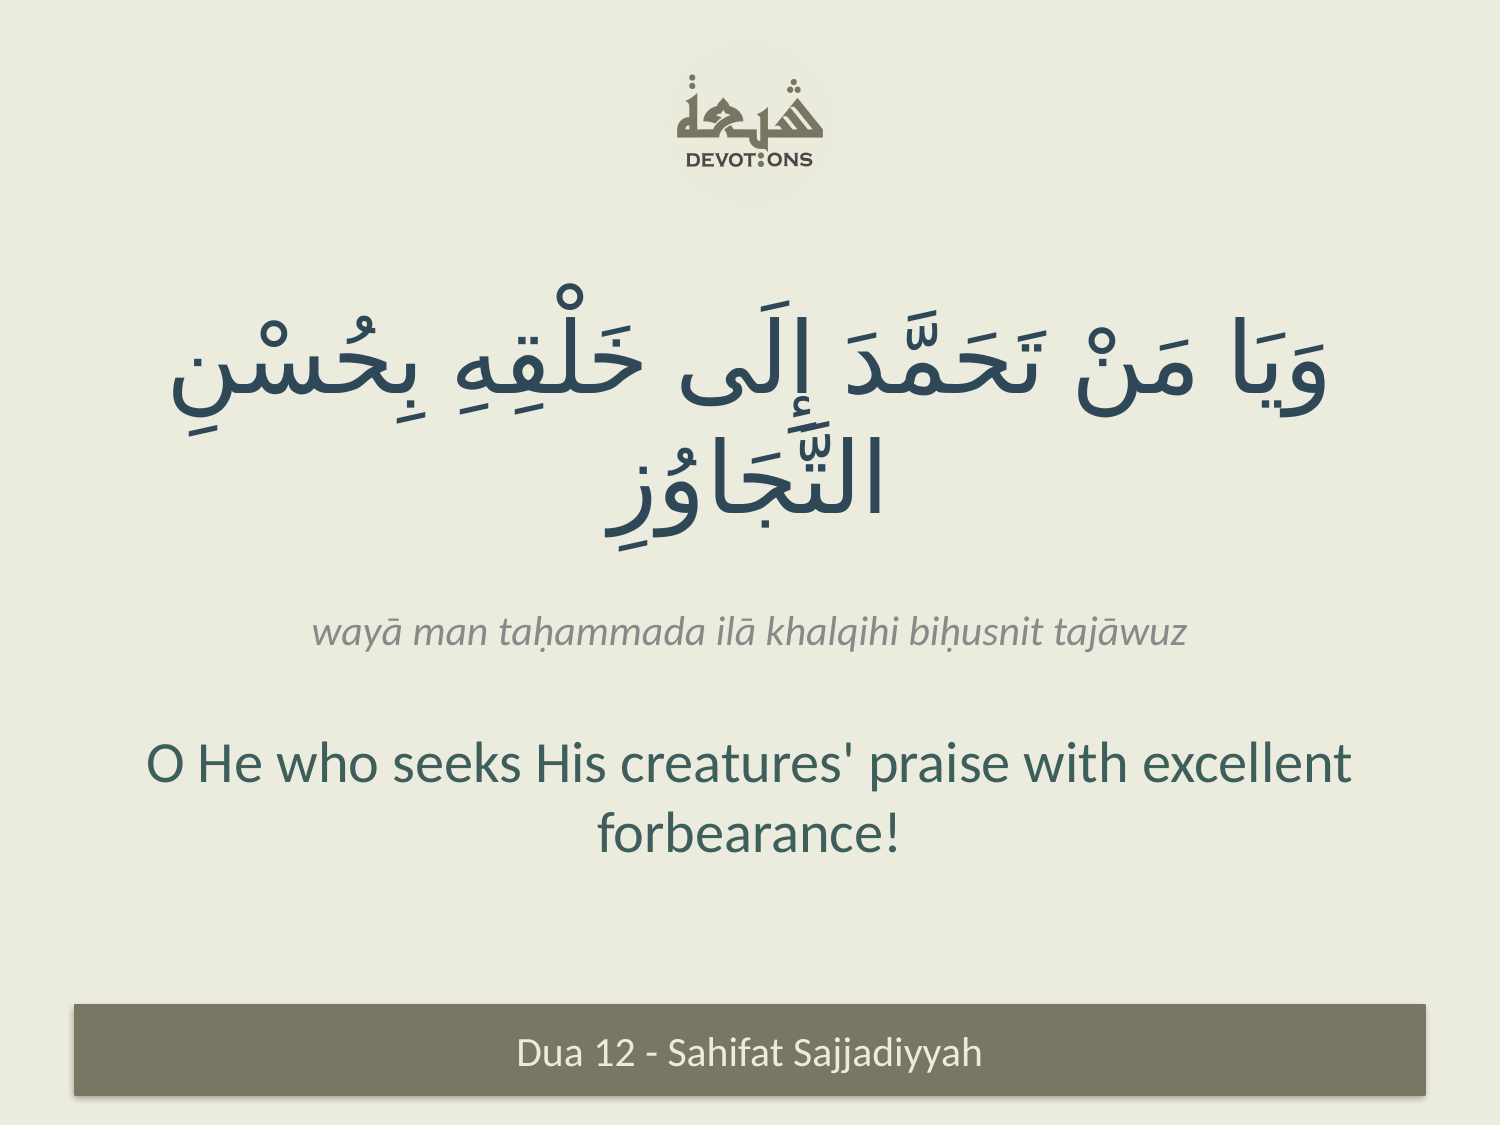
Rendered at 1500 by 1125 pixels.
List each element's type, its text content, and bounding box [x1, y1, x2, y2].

text_box وَيَا مَنْ تَحَمَّدَ إِلَى خَلْقِهِ بِحُسْنِ التَّجَاوُزِ wayā man taḥammada ilā khalqihi biḥusnit tajāwuz O He who seeks His creatures' praise with excellent forbearance! [74, 286, 1425, 871]
text_box Dua 12 - Sahifat Sajjadiyyah [501, 1017, 999, 1083]
text_box [74, 1004, 1426, 1096]
picture [656, 29, 844, 218]
